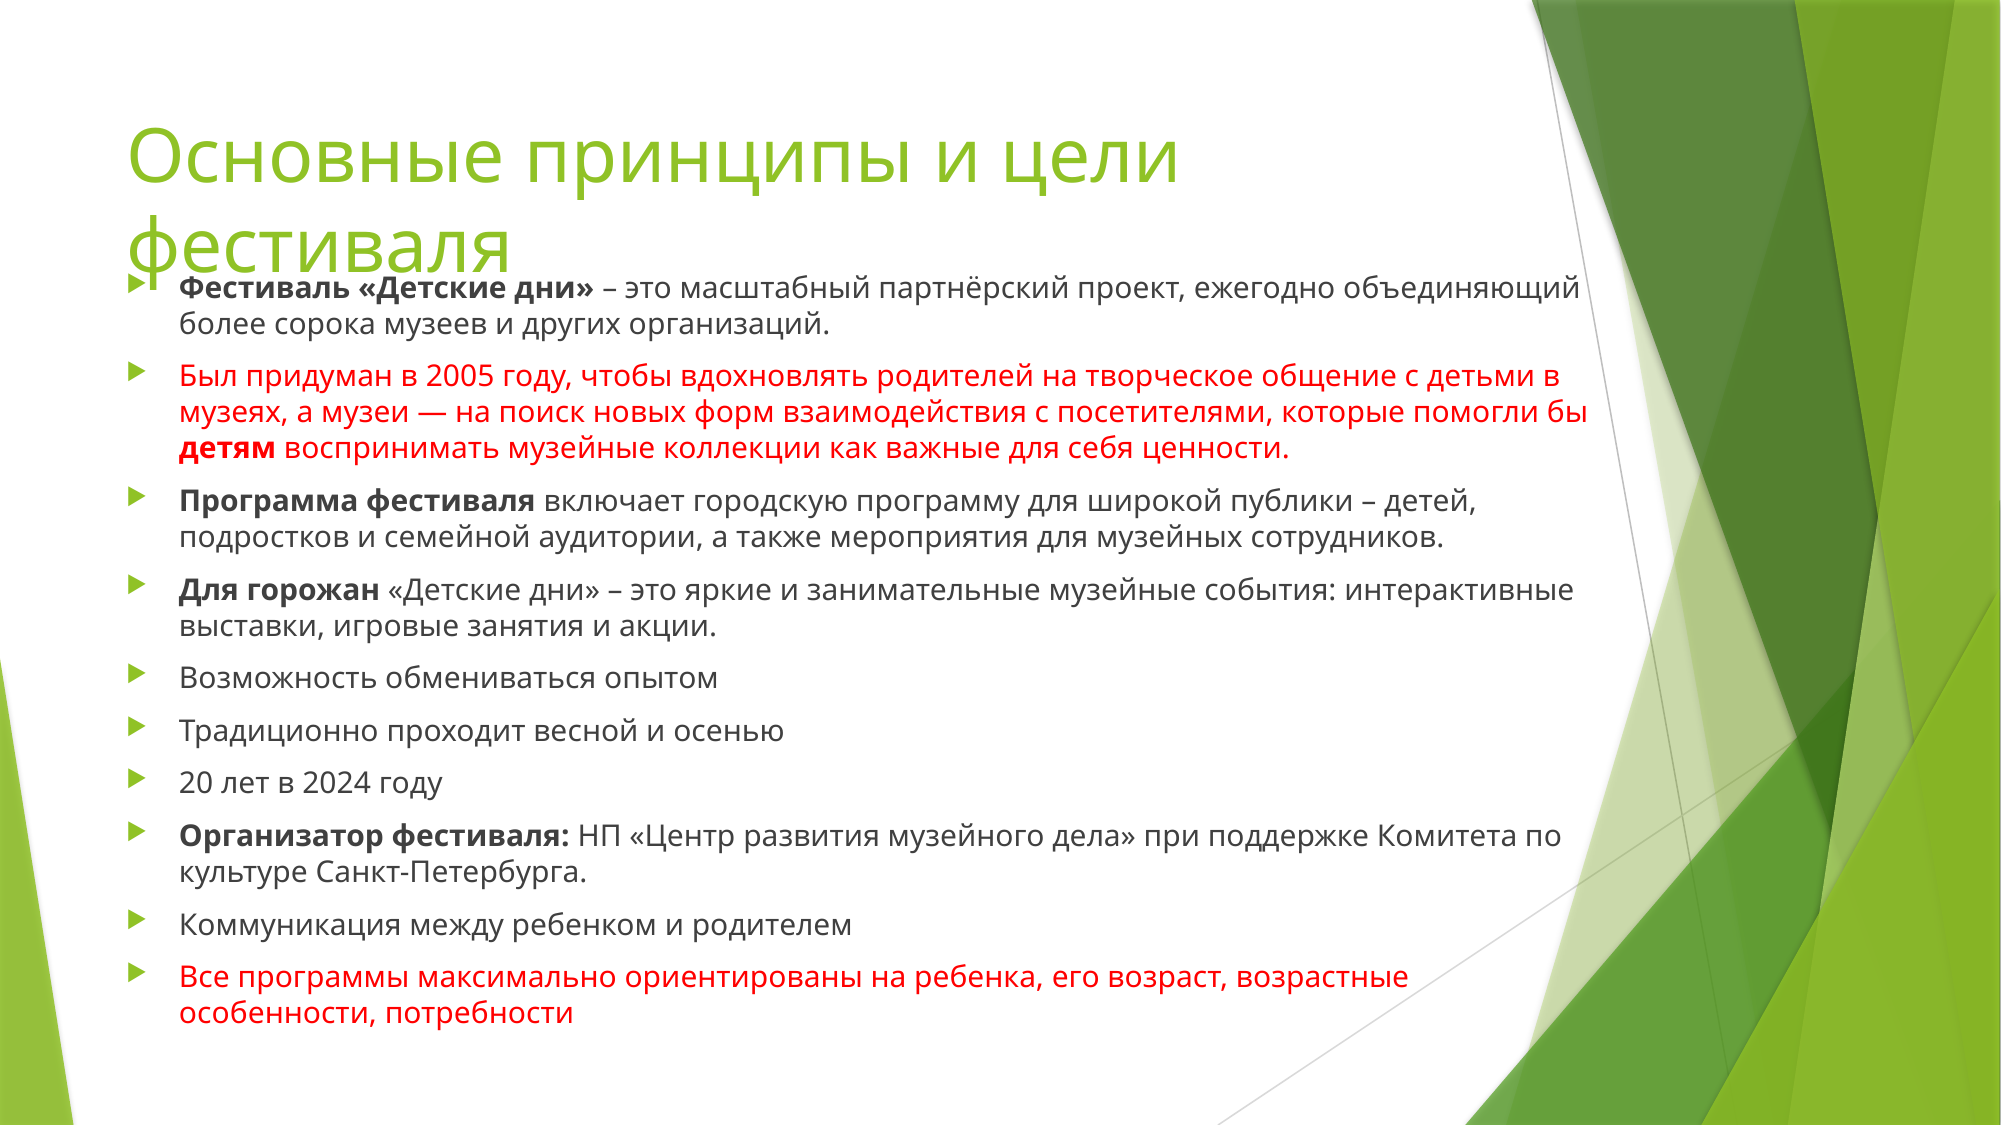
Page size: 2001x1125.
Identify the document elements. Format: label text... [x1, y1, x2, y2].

title Основные принципы и цели фестиваля [111, 99, 1522, 214]
list Фестиваль «Детские дни» – это масштабный партнёрский проект, ежегодно объединяющий более сорока музеев и других организаций. Был придуман в 2005 году, чтобы вдохновлять родителей на творческое общение с детьми в музеях, а музеи — на поиск новых форм взаимодействия с посетителями, которые помогли бы детям воспринимать музейные коллекции как важные для себя ценности. Программа фестиваля включает городскую программу для широкой публики – детей, подростков и семейной аудитории, а также мероприятия для музейных сотрудников. Для горожан «Детские дни» – это яркие и занимательные музейные события: интерактивные выставки, игровые занятия и акции. Возможность обмениваться опытом Традиционно проходит весной и осенью 20 лет в 2024 году Организатор фестиваля: НП «Центр развития музейного дела» при поддержке Комитета по культуре Санкт-Петербурга. Коммуникация между ребенком и родителем Все программы максимально ориентированы на ребенка, его возраст, возрастные особенности, потребности [111, 260, 1621, 1040]
